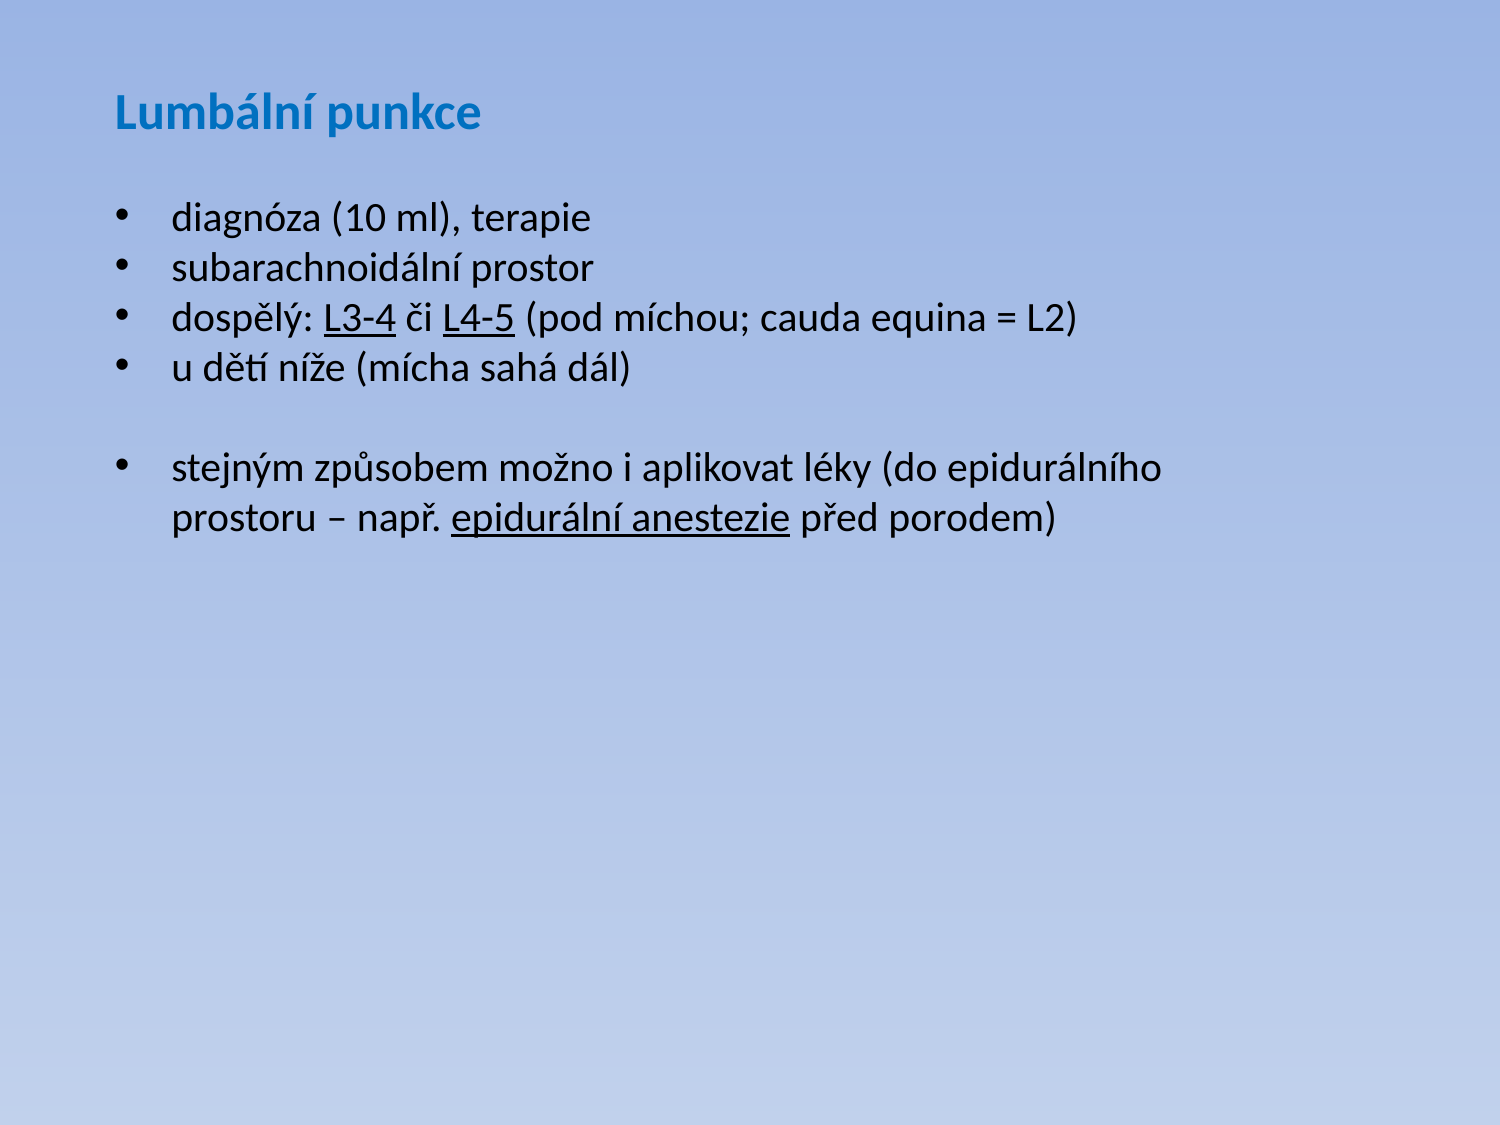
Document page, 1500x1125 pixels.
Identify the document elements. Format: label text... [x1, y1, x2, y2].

text_box Lumbální punkce diagnóza (10 ml), terapie subarachnoidální prostor dospělý: L3-4 či L4-5 (pod míchou; cauda equina = L2) u dětí níže (mícha sahá dál) stejným způsobem možno i aplikovat léky (do epidurálního prostoru – např. epidurální anestezie před porodem) [100, 69, 1235, 547]
